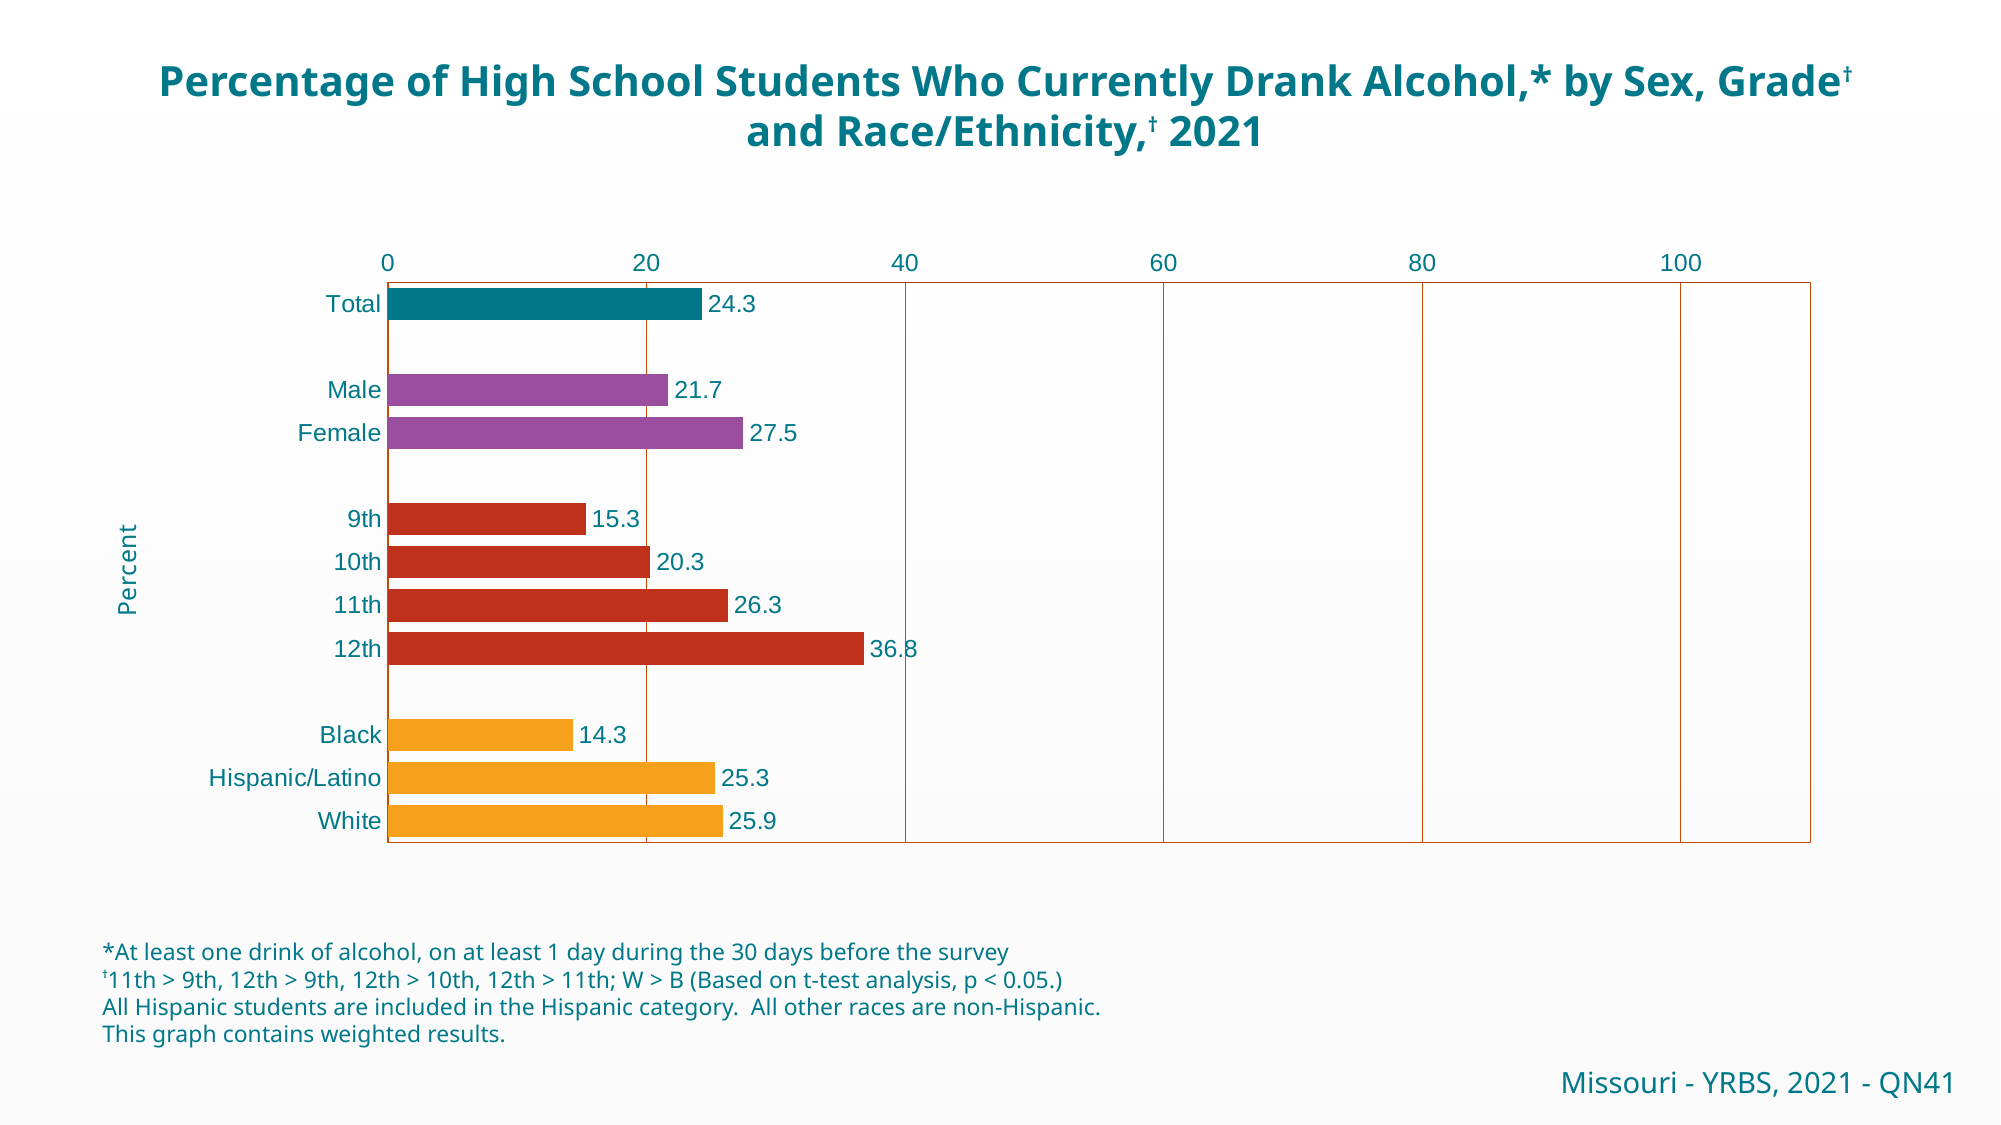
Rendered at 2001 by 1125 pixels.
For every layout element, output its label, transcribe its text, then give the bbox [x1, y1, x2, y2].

text_box Percentage of High School Students Who Currently Drank Alcohol,* by Sex, Grade† and Race/Ethnicity,† 2021 [112, 47, 1899, 162]
text_box Missouri - YRBS, 2021 - QN41 [562, 1057, 1972, 1108]
text_box *At least one drink of alcohol, on at least 1 day during the 30 days before the survey †11th > 9th, 12th > 9th, 12th > 10th, 12th > 11th; W > B (Based on t-test analysis, p < 0.05.) All Hispanic students are included in the Hispanic category. All other races are non-Hispanic. This graph contains weighted results. [87, 950, 1913, 1055]
chart [87, 249, 1913, 950]
